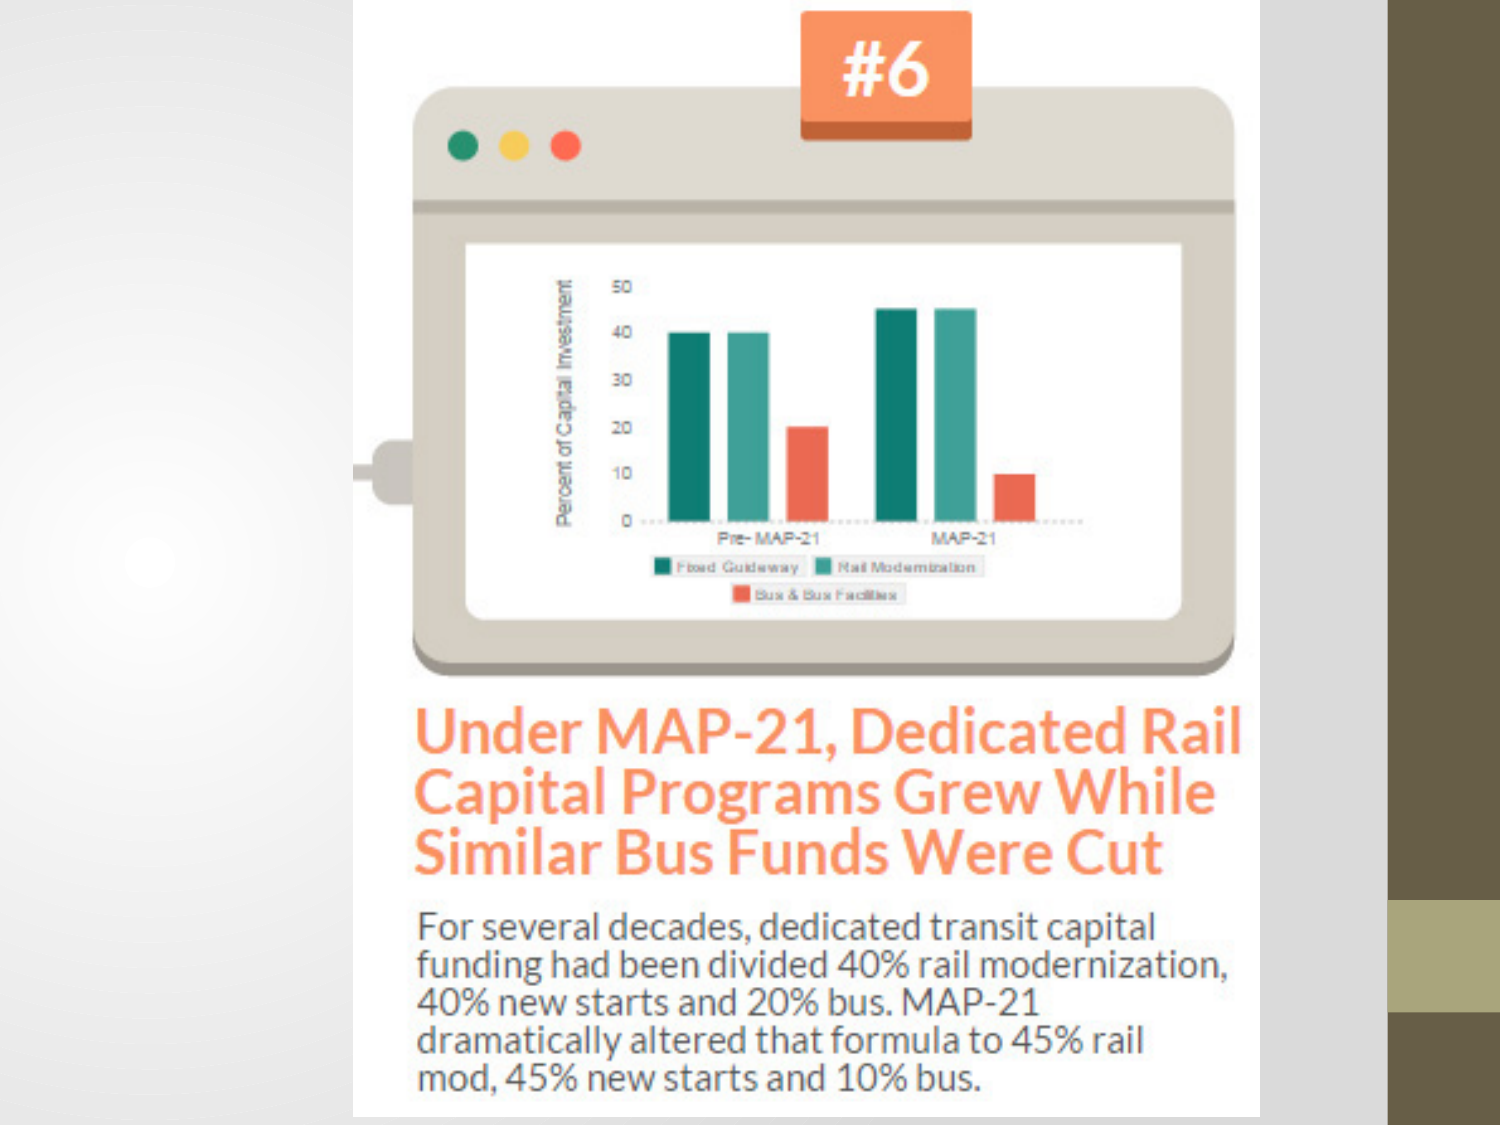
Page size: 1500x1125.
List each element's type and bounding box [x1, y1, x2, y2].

picture [353, 0, 1260, 1118]
